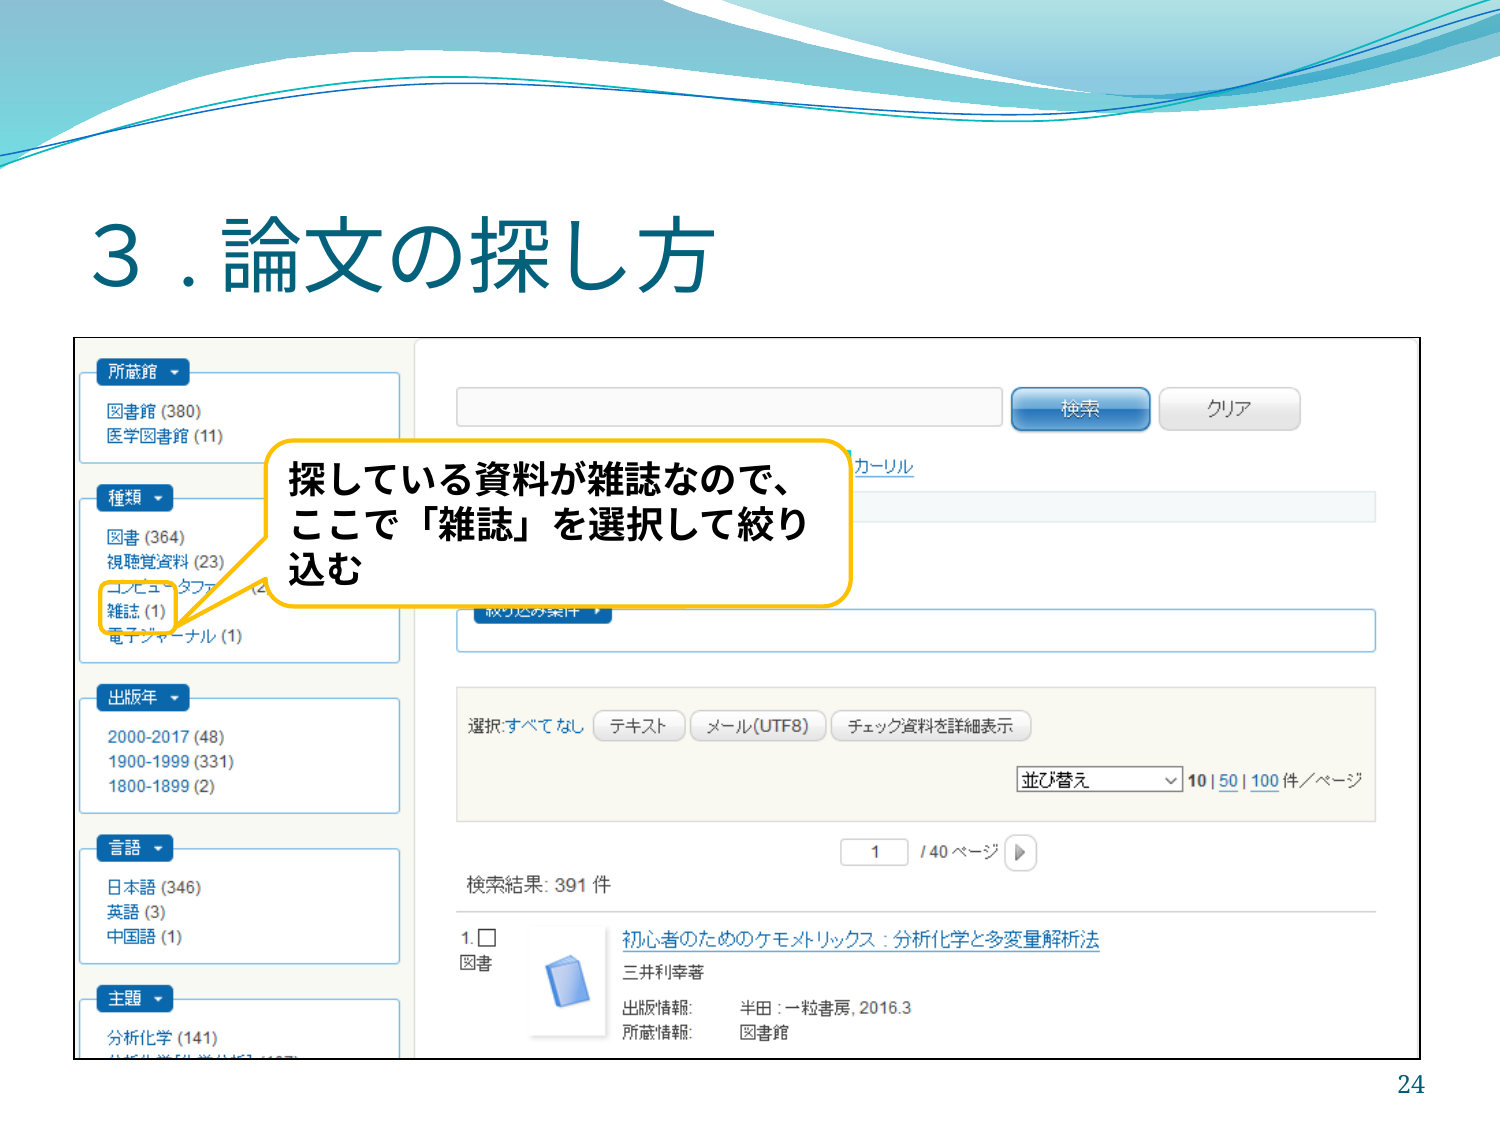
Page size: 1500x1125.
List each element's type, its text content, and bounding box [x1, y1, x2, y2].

title ３.論文の探し方 [74, 115, 1426, 304]
slide_number 24 [1299, 1061, 1425, 1103]
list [74, 337, 1420, 1059]
